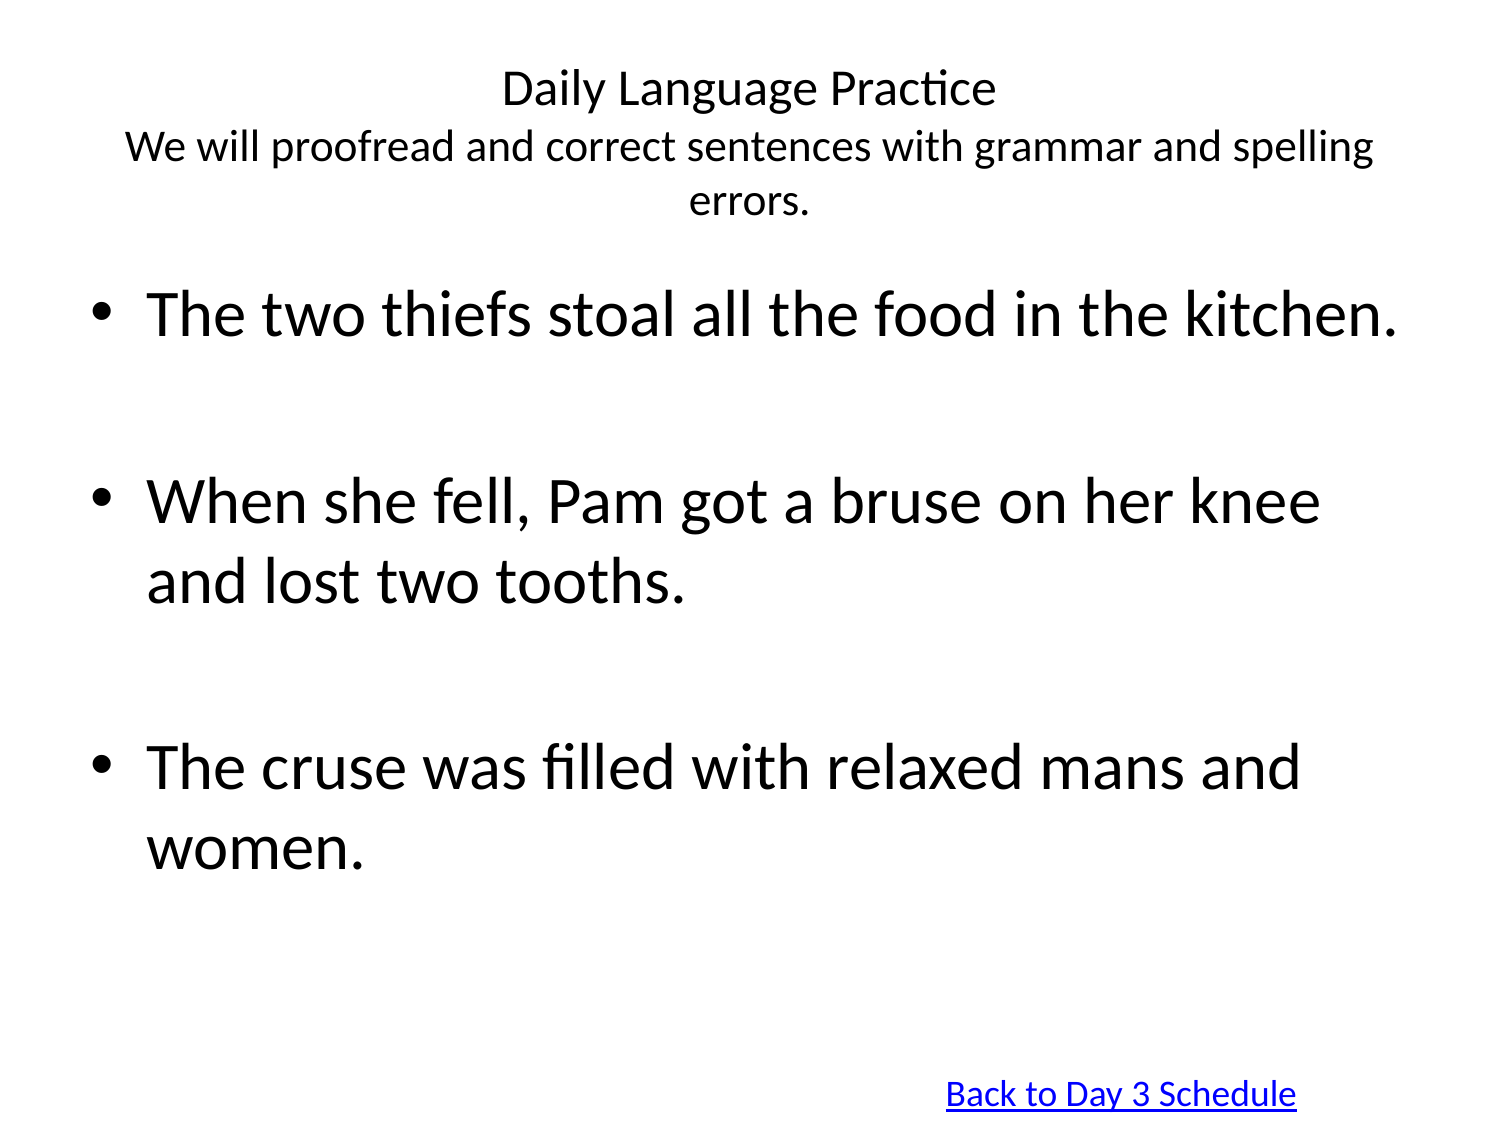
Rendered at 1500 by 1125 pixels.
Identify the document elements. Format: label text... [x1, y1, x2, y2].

title Daily Language Practice We will proofread and correct sentences with grammar and spelling errors. [75, 45, 1425, 233]
list The two thiefs stoal all the food in the kitchen. When she fell, Pam got a bruse on her knee and lost two tooths. The cruse was filled with relaxed mans and women. [75, 262, 1425, 1005]
text_box Back to Day 3 Schedule [930, 1062, 1313, 1122]
